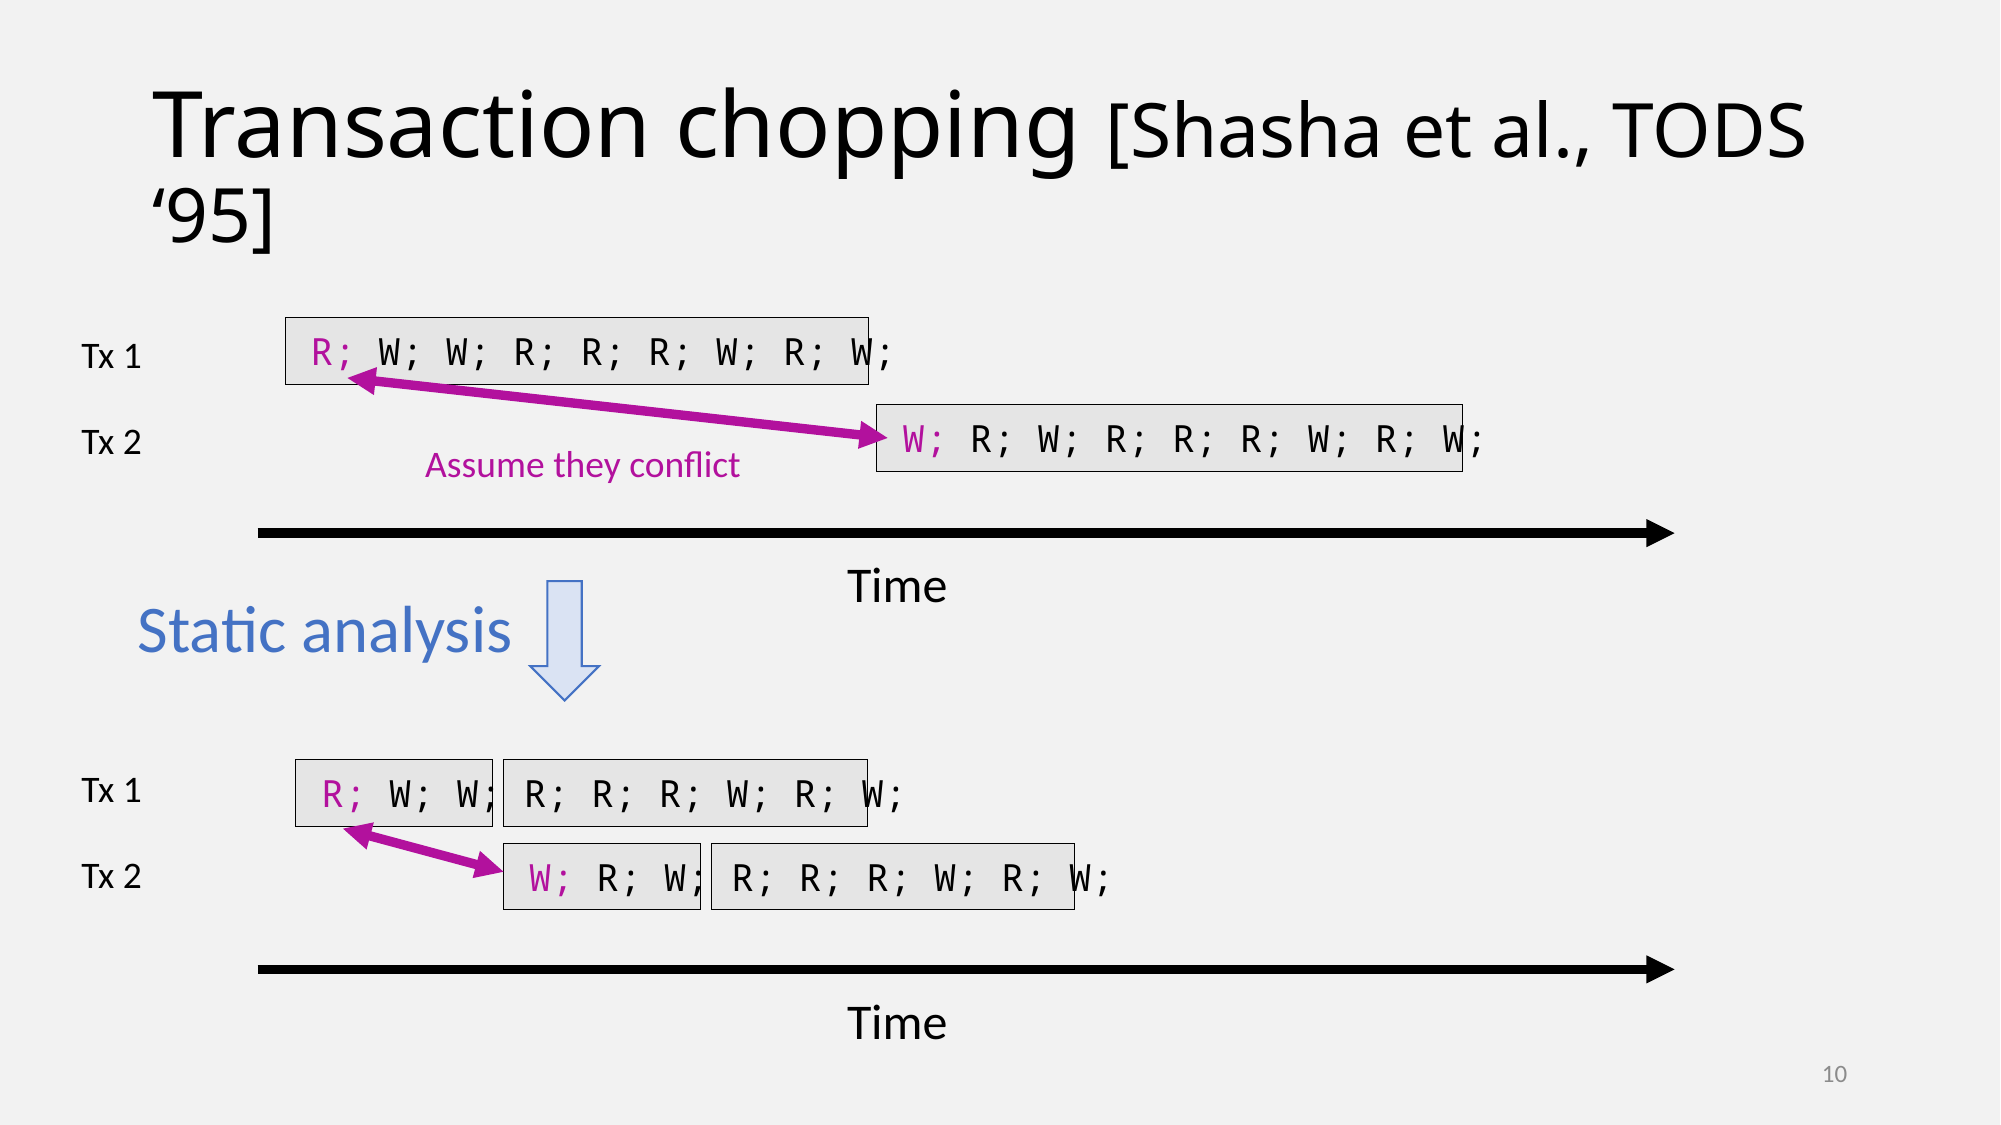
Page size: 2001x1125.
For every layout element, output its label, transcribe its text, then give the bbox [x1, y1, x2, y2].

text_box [285, 317, 1001, 385]
text_box Tx 1 [66, 323, 157, 384]
text_box Tx 2 [66, 843, 157, 903]
slide_number 10 [1412, 1042, 1863, 1103]
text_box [503, 842, 1219, 910]
text_box Time [832, 981, 963, 1057]
text_box [528, 580, 602, 702]
text_box Time [832, 545, 963, 620]
text_box Tx 2 [66, 409, 157, 470]
title Transaction chopping [Shasha et al., TODS ‘95] [137, 59, 1863, 278]
text_box Assume they conflict [410, 439, 756, 493]
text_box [295, 759, 1011, 827]
text_box Tx 1 [66, 757, 157, 818]
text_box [347, 377, 888, 439]
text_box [876, 404, 1592, 472]
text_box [342, 828, 504, 872]
text_box Static analysis [122, 578, 528, 674]
